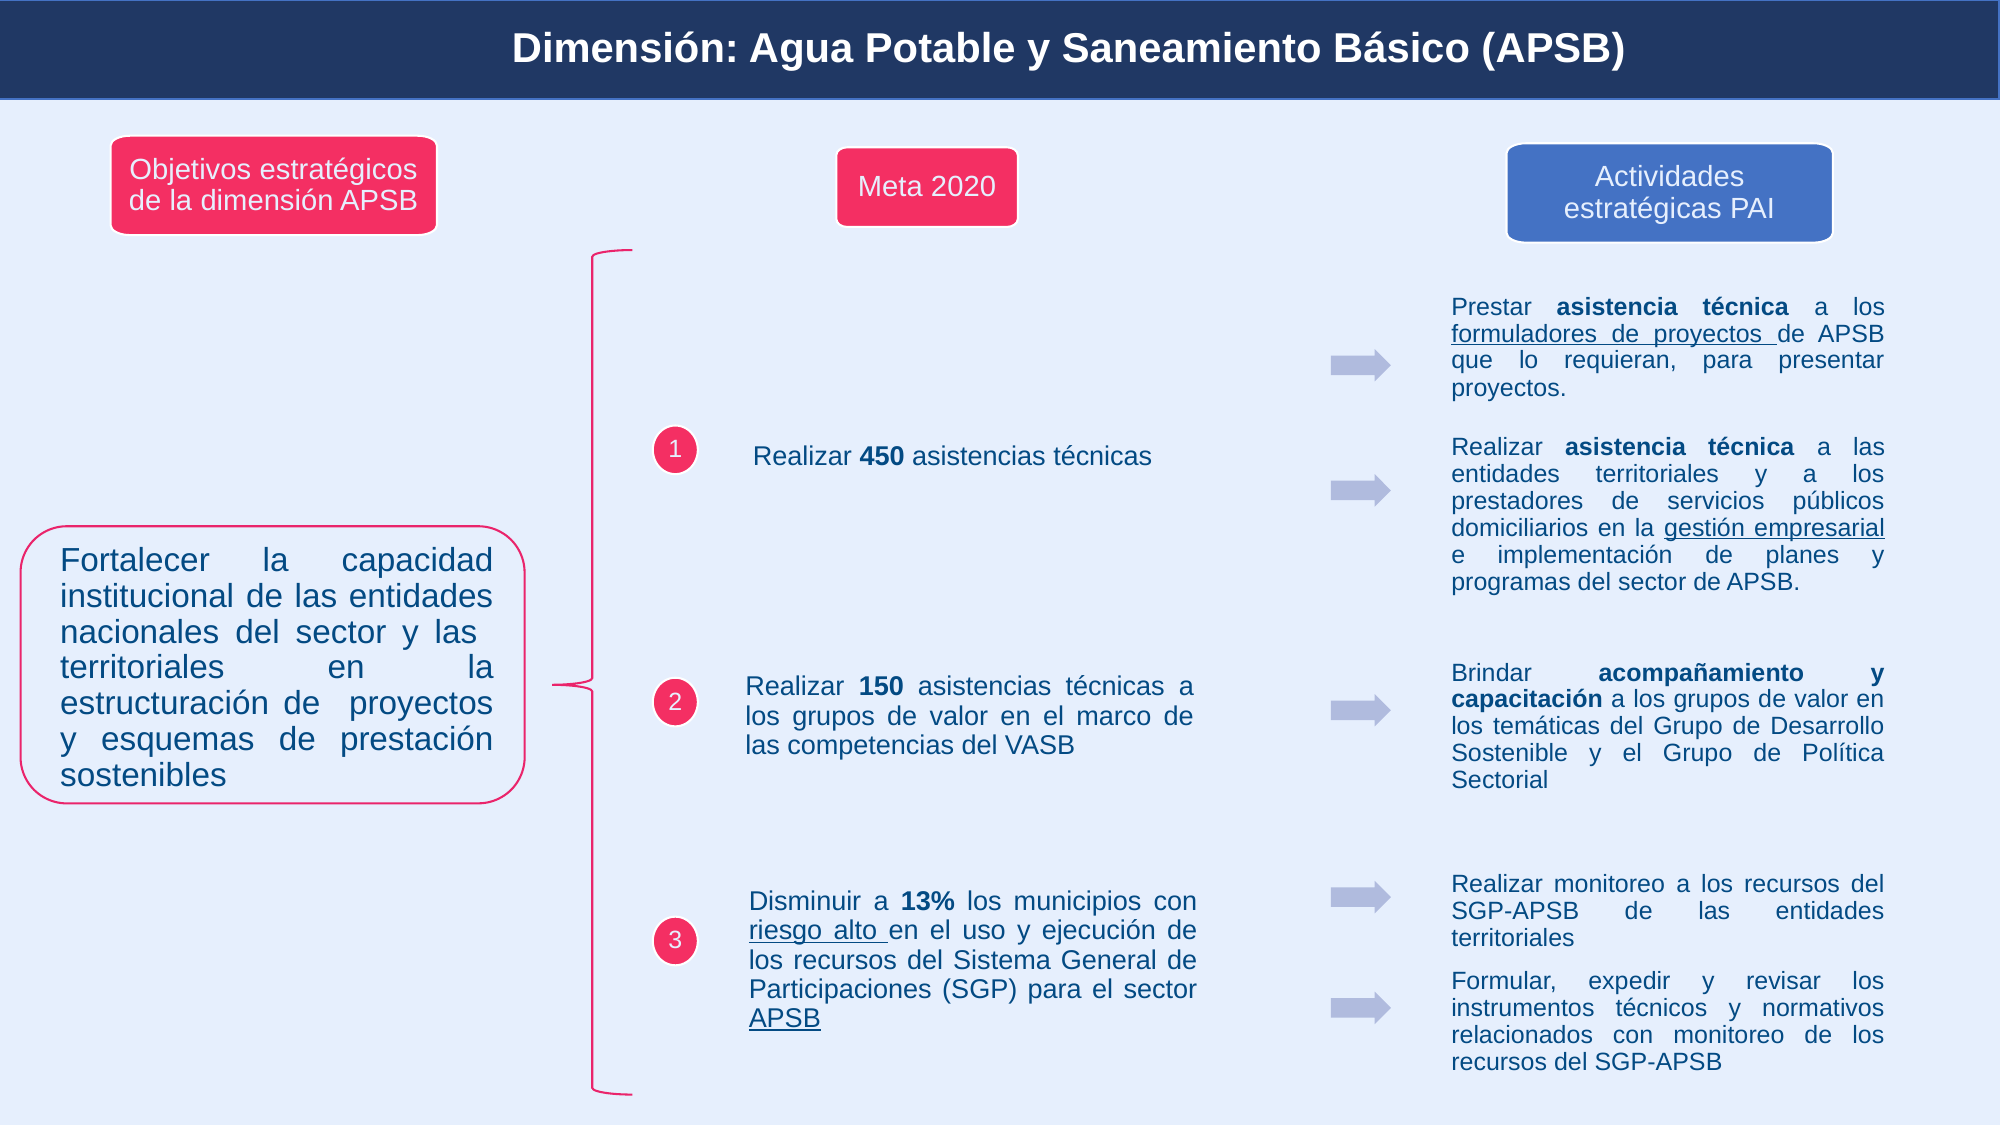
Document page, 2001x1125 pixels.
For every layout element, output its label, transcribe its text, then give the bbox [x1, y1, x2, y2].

text_box 3 [651, 915, 699, 967]
text_box [0, 0, 2000, 100]
text_box [1330, 349, 1391, 382]
text_box Objetivos estratégicos de la dimensión APSB [109, 134, 439, 237]
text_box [20, 456, 525, 804]
text_box [1330, 694, 1391, 727]
text_box Prestar asistencia técnica a los formuladores de proyectos de APSB que lo requieran, para presentar proyectos. [1448, 270, 1888, 425]
text_box Realizar 150 asistencias técnicas a los grupos de valor en el marco de las competencias del VASB [742, 682, 1197, 828]
text_box Disminuir a 13% los municipios con riesgo alto en el uso y ejecución de los recursos del Sistema General de Participaciones (SGP) para el sector APSB [746, 913, 1200, 1008]
text_box Actividades estratégicas PAI [1505, 142, 1834, 244]
text_box Realizar monitoreo a los recursos del SGP-APSB de las entidades territoriales [1448, 856, 1888, 966]
text_box Realizar 450 asistencias técnicas [742, 384, 1197, 530]
text_box Meta 2020 [835, 146, 1019, 228]
text_box 1 [651, 424, 699, 476]
text_box [1330, 880, 1391, 914]
text_box 2 [651, 676, 699, 728]
text_box Formular, expedir y revisar los instrumentos técnicos y normativos relacionados con monitoreo de los recursos del SGP-APSB [1448, 967, 1888, 1076]
text_box Dimensión: Agua Potable y Saneamiento Básico (APSB) [496, 22, 1997, 77]
text_box Brindar acompañamiento y capacitación a los grupos de valor en los temáticas del Grupo de Desarrollo Sostenible y el Grupo de Política Sectorial [1448, 650, 1888, 804]
text_box [552, 249, 633, 1096]
text_box [1330, 474, 1391, 507]
text_box [1330, 991, 1391, 1025]
text_box Realizar asistencia técnica a las entidades territoriales y a los prestadores de servicios públicos domiciliarios en la gestión empresarial e implementación de planes y programas del sector de APSB. [1448, 438, 1888, 592]
